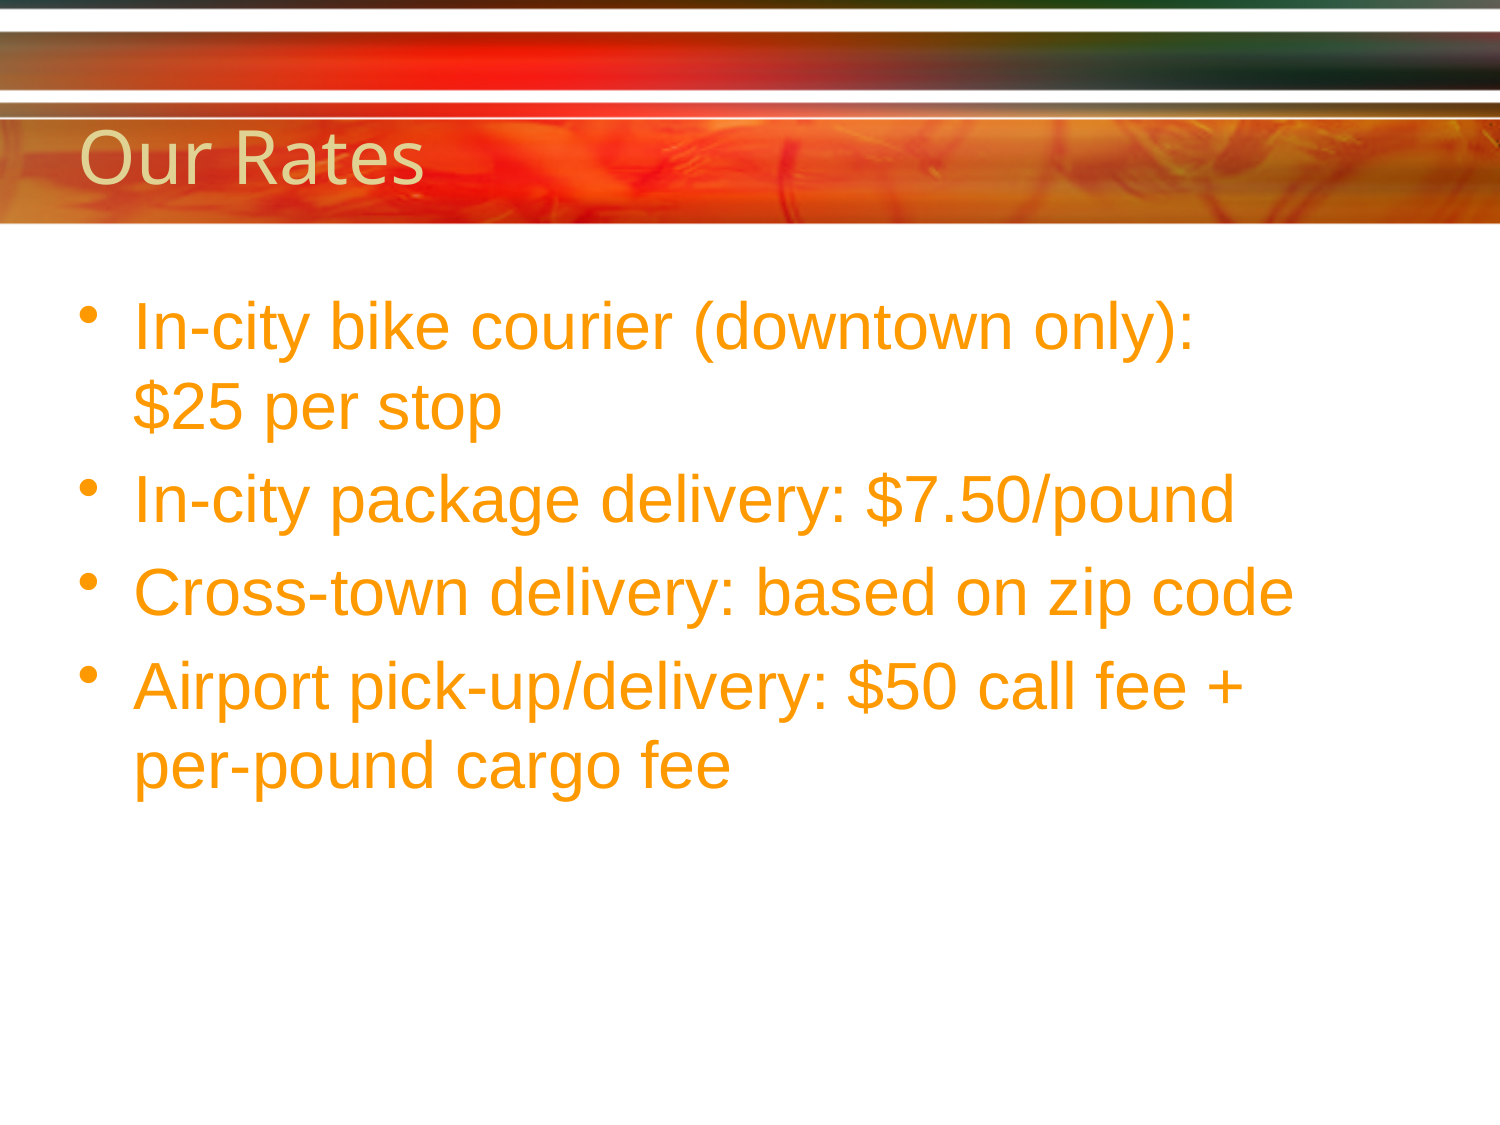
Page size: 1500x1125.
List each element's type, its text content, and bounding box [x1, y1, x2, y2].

picture [0, 0, 1500, 1125]
title Our Rates [62, 112, 1438, 213]
list In-city bike courier (downtown only): $25 per stop In-city package delivery: $7.50/pound Cross-town delivery: based on zip code Airport pick-up/delivery: $50 call fee + per-pound cargo fee [62, 274, 1383, 1013]
